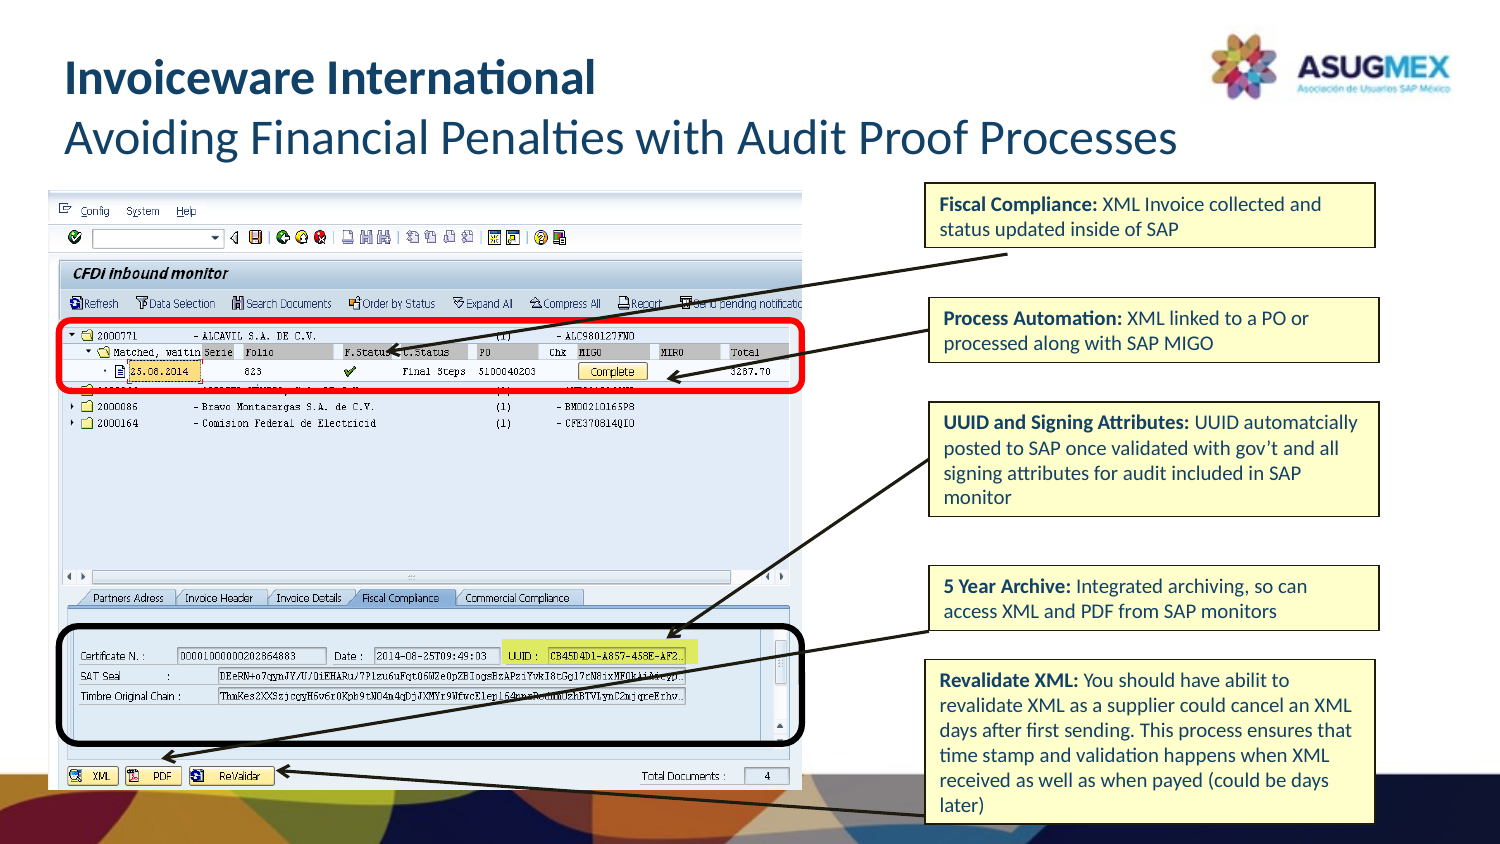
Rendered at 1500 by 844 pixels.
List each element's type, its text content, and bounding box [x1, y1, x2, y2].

text_box Fiscal Compliance: XML Invoice collected and status updated inside of SAP [924, 183, 1375, 248]
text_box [666, 459, 930, 631]
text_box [385, 253, 1008, 352]
text_box Invoiceware International Avoiding Financial Penalties with Audit Proof Processes [49, 37, 1213, 162]
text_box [160, 631, 930, 759]
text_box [47, 190, 803, 790]
picture [0, 1, 1500, 844]
text_box Revalidate XML: You should have abilit to revalidate XML as a supplier could cancel an XML days after first sending. This process ensures that time stamp and validation happens when XML received as well as when payed (could be days later) [924, 659, 1375, 825]
text_box UUID and Signing Attributes: UUID automatcially posted to SAP once validated with gov’t and all signing attributes for audit included in SAP monitor [928, 401, 1379, 517]
text_box Process Automation: XML linked to a PO or processed along with SAP MIGO [935, 297, 1379, 363]
text_box 5 Year Archive: Integrated archiving, so can access XML and PDF from SAP monitors [935, 565, 1379, 631]
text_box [275, 770, 926, 817]
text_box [666, 330, 930, 380]
